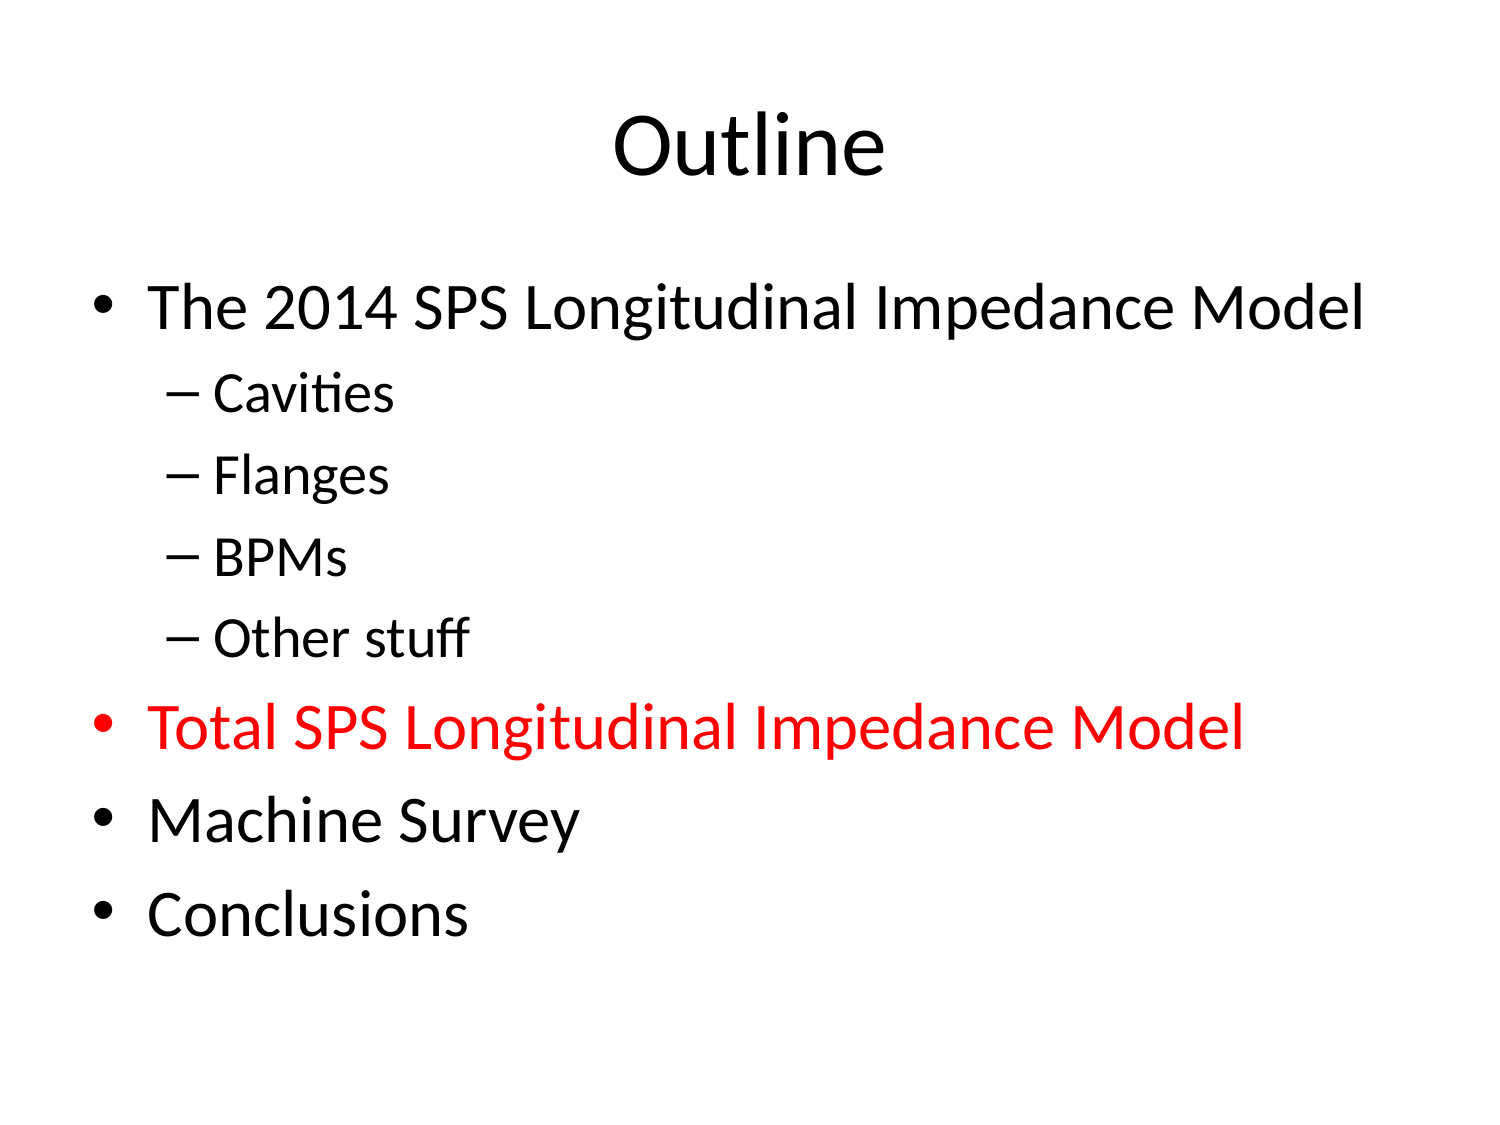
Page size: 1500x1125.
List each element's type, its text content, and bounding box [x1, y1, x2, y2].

list The 2014 SPS Longitudinal Impedance Model Cavities Flanges BPMs Other stuff Total SPS Longitudinal Impedance Model Machine Survey Conclusions [76, 255, 1427, 1047]
title Outline [75, 45, 1425, 233]
